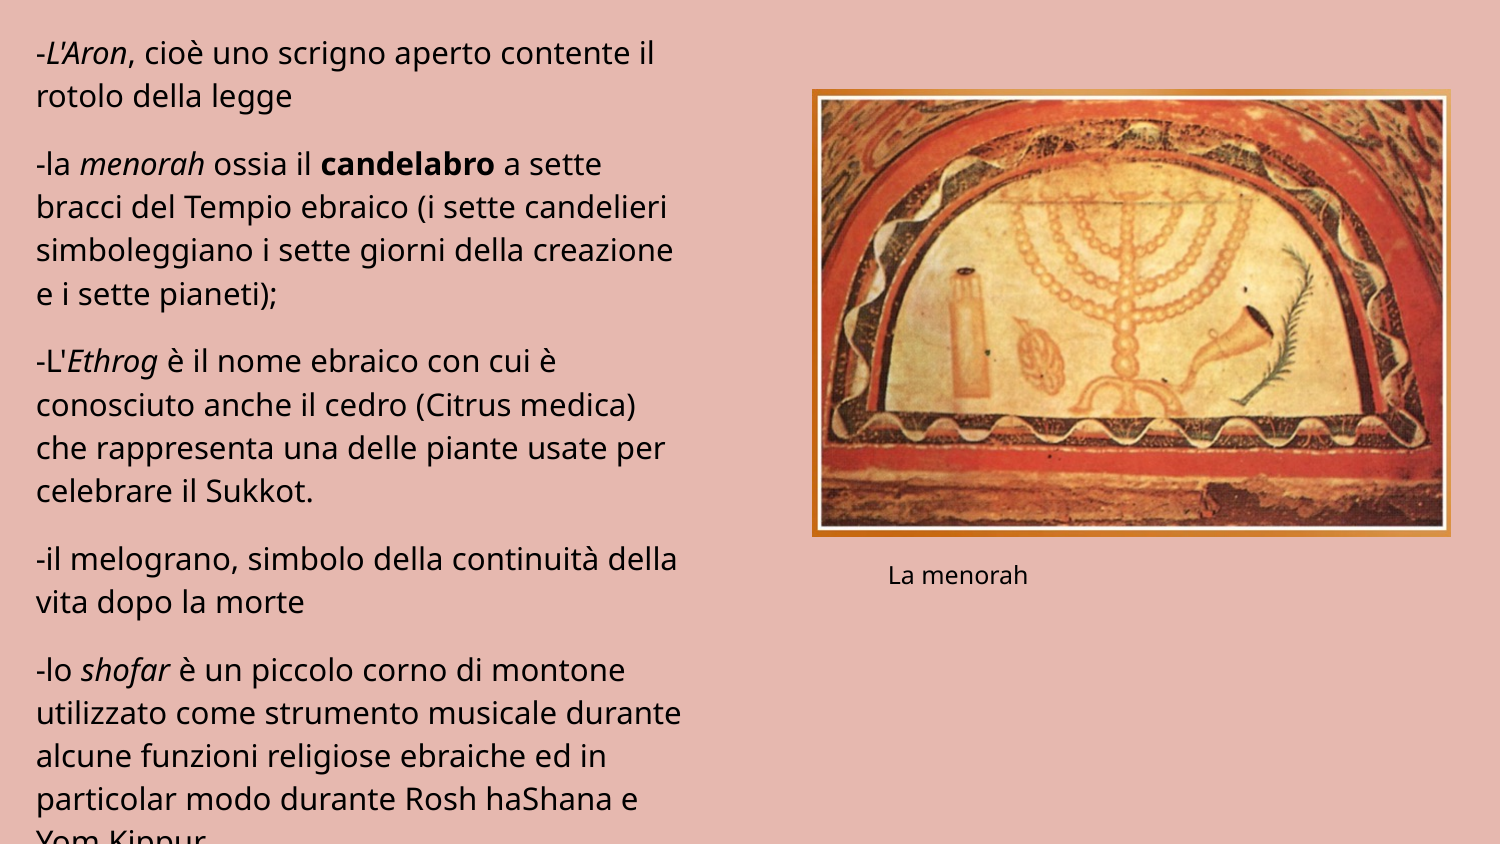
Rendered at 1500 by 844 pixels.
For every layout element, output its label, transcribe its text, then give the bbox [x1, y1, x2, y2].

text_box La menorah [872, 544, 1466, 605]
text_box -L'Aron, cioè uno scrigno aperto contente il rotolo della legge -la menorah ossia il candelabro a sette bracci del Tempio ebraico (i sette candelieri simboleggiano i sette giorni della creazione e i sette pianeti); -L'Ethrog è il nome ebraico con cui è conosciuto anche il cedro (Citrus medica) che rappresenta una delle piante usate per celebrare il Sukkot. -il melograno, simbolo della continuità della vita dopo la morte -lo shofar è un piccolo corno di montone utilizzato come strumento musicale durante alcune funzioni religiose ebraiche ed in particolar modo durante Rosh haShana e Yom Kippur. [20, 12, 711, 844]
picture [812, 89, 1451, 537]
